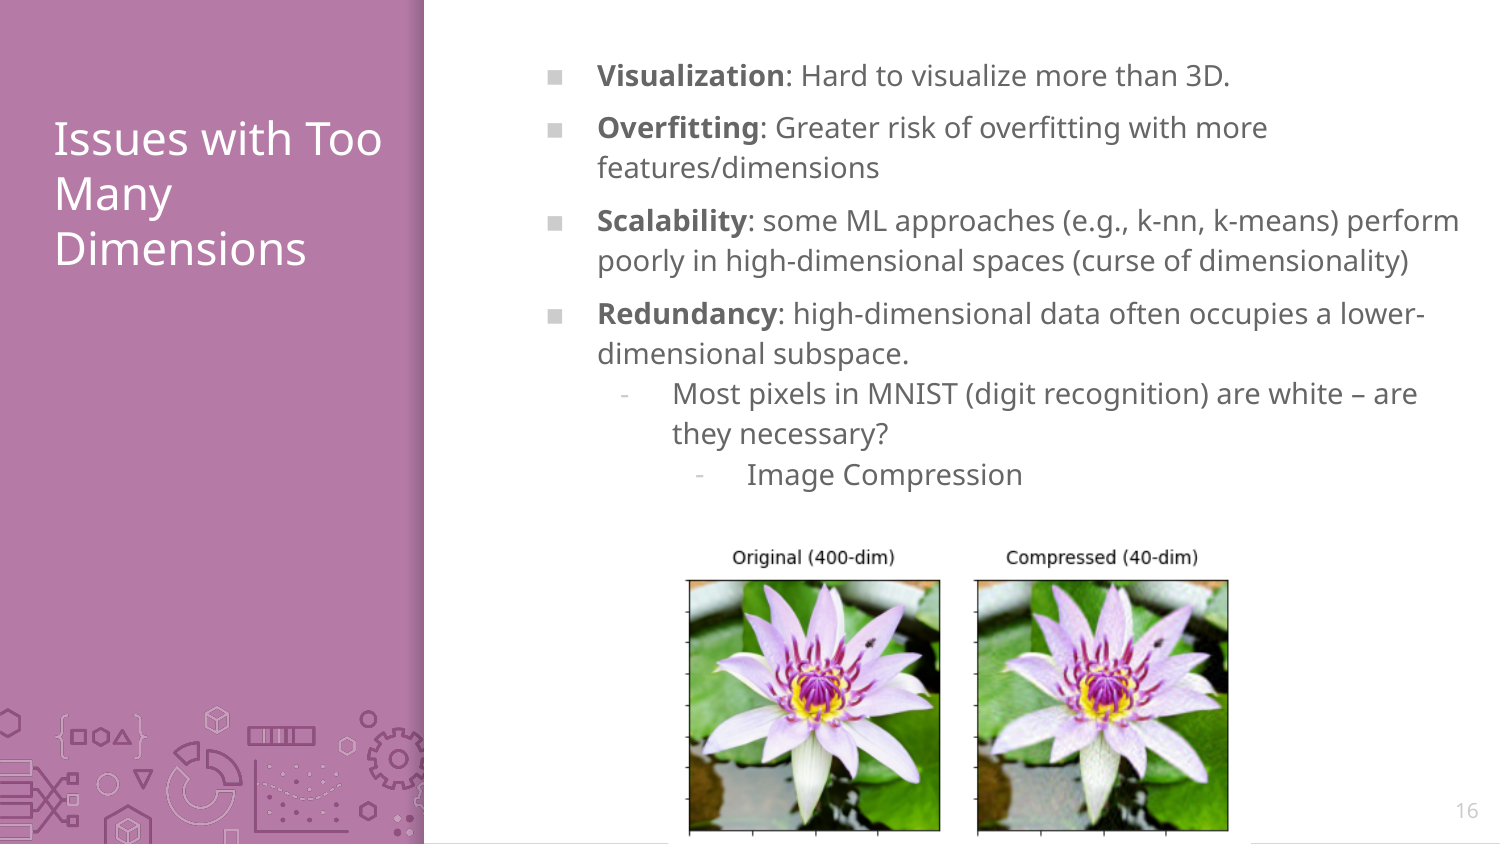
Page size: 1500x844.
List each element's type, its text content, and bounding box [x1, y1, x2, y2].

slide_number 16 [1403, 779, 1494, 844]
title Issues with Too Many Dimensions [38, 94, 405, 748]
picture [0, 701, 424, 844]
picture [668, 525, 1252, 844]
list Visualization: Hard to visualize more than 3D. Overfitting: Greater risk of overfitting with more features/dimensions Scalability: some ML approaches (e.g., k-nn, k-means) perform poorly in high-dimensional spaces (curse of dimensionality) Redundancy: high-dimensional data often occupies a lower-dimensional subspace. Most pixels in MNIST (digit recognition) are white – are they necessary? Image Compression [506, 36, 1500, 527]
